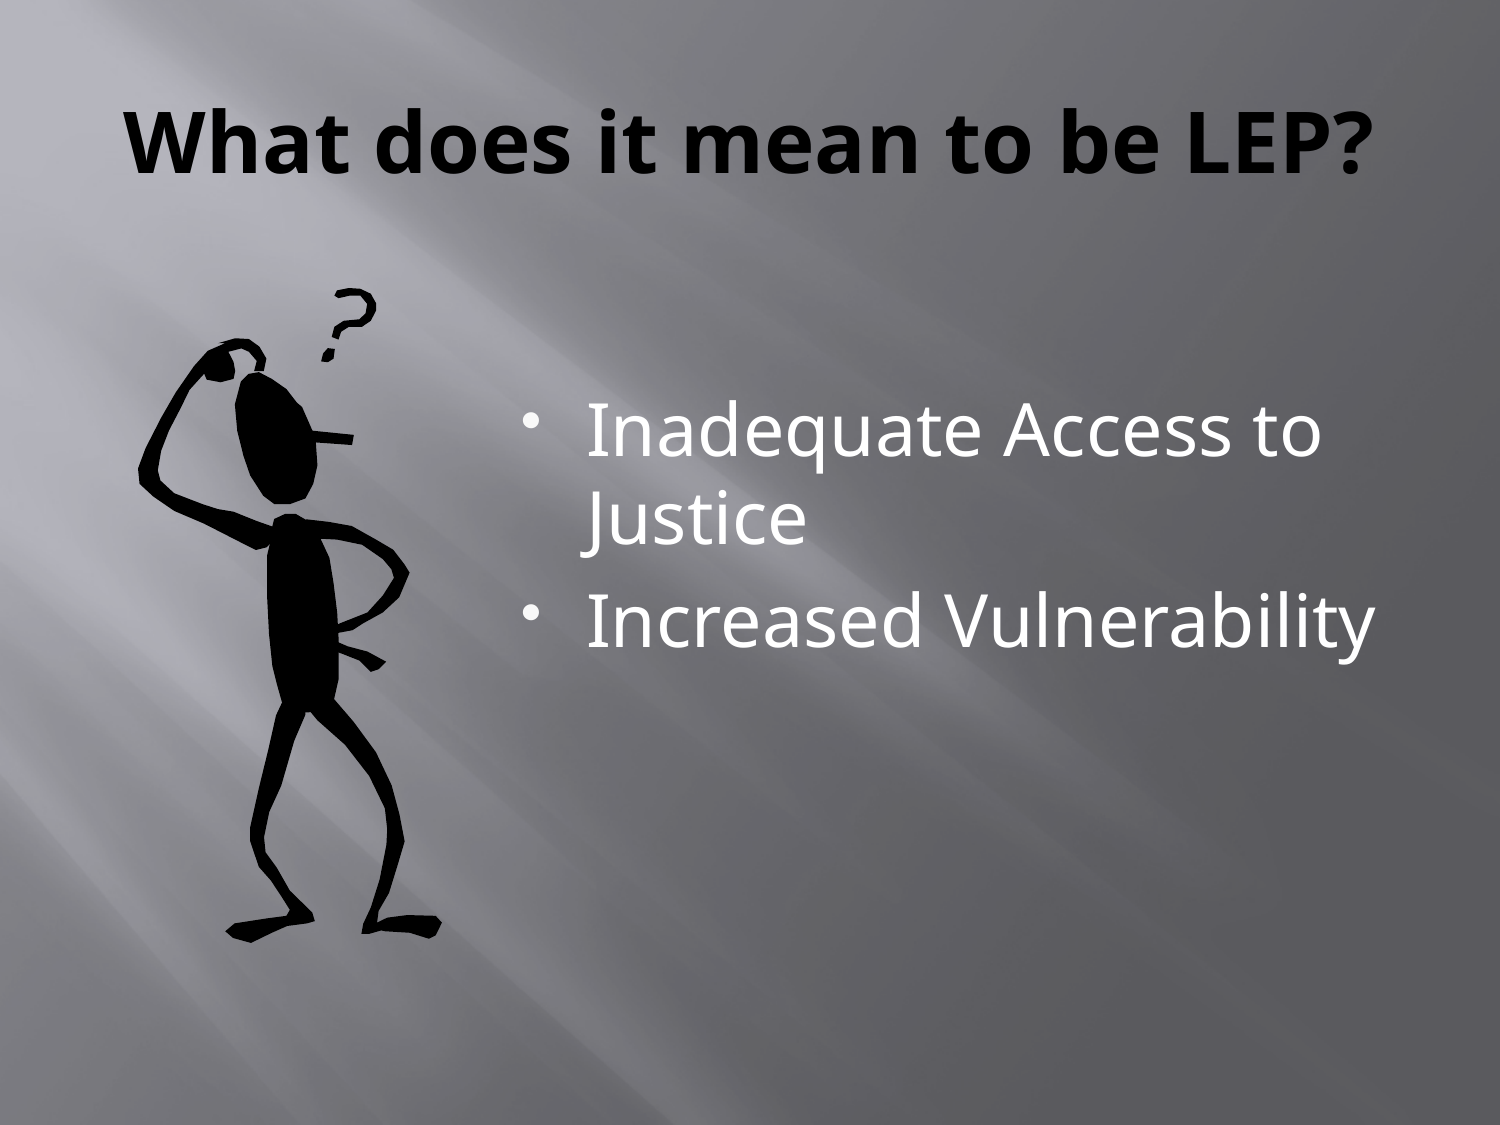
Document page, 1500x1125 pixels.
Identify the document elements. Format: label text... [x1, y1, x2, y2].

picture [137, 287, 443, 944]
list Inadequate Access to Justice Increased Vulnerability [485, 373, 1440, 740]
title What does it mean to be LEP? [75, 45, 1425, 233]
